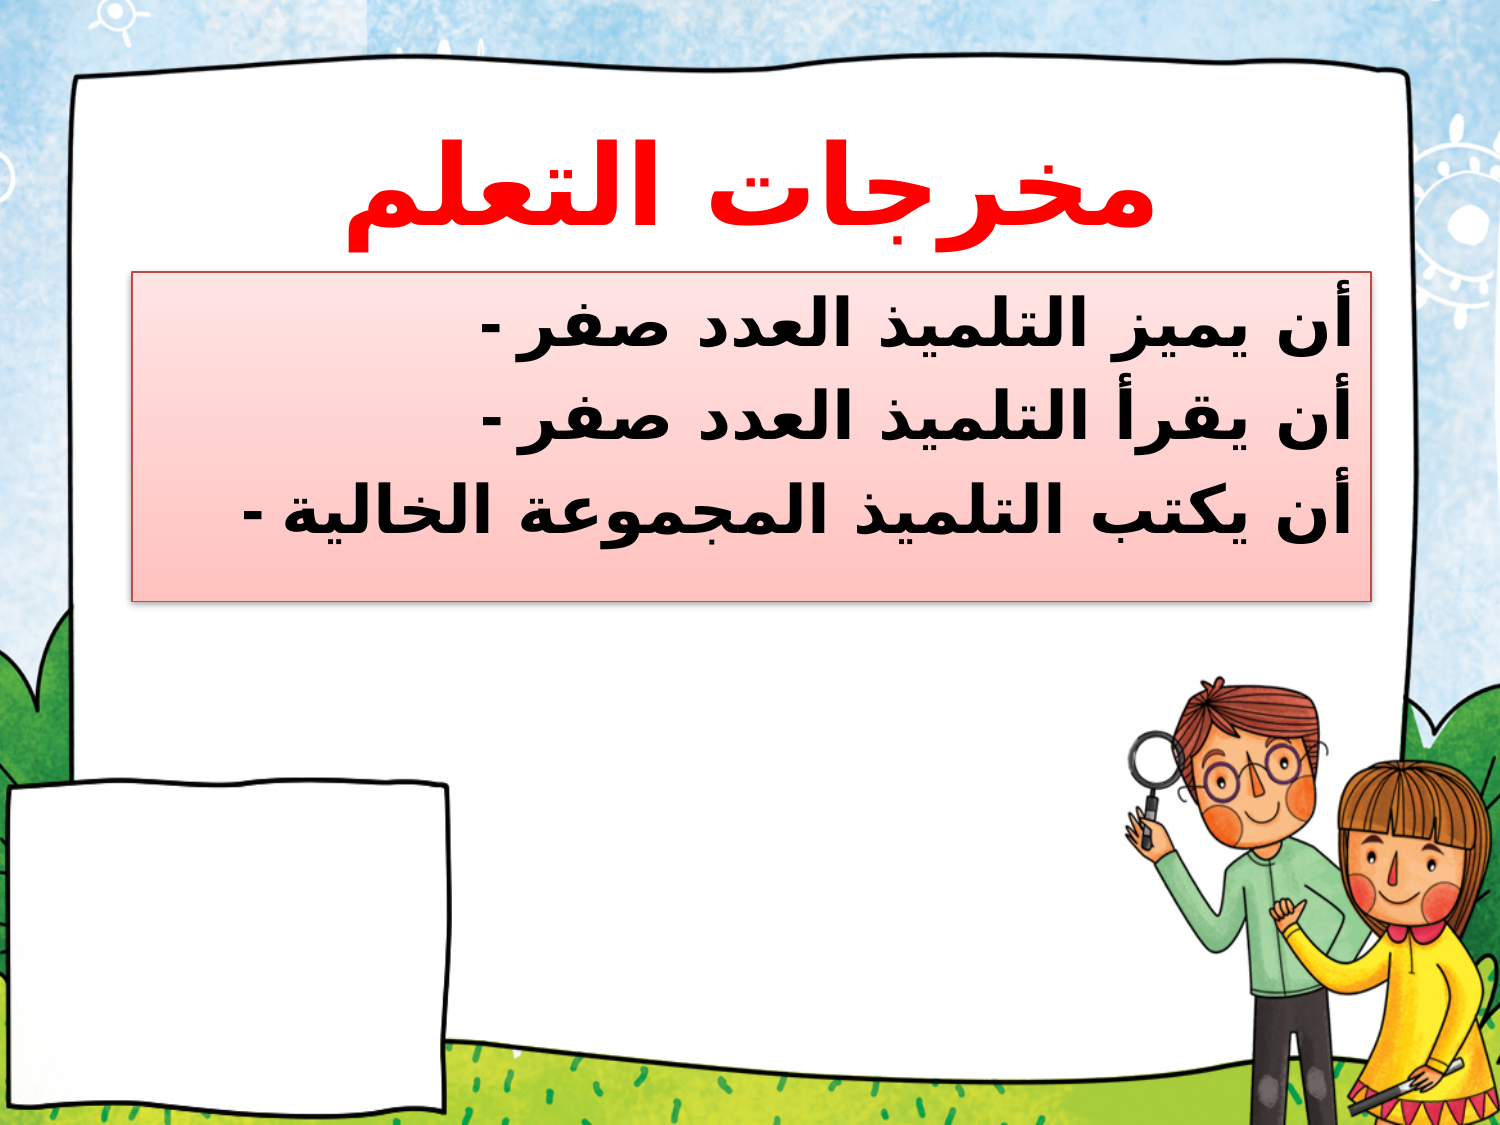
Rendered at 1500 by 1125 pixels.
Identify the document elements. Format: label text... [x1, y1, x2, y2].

title مخرجات التعلم [131, 88, 1371, 271]
list - أن يميز التلميذ العدد صفر - أن يقرأ التلميذ العدد صفر - أن يكتب التلميذ المجموعة الخالية [131, 271, 1372, 602]
picture [0, 0, 1500, 1125]
